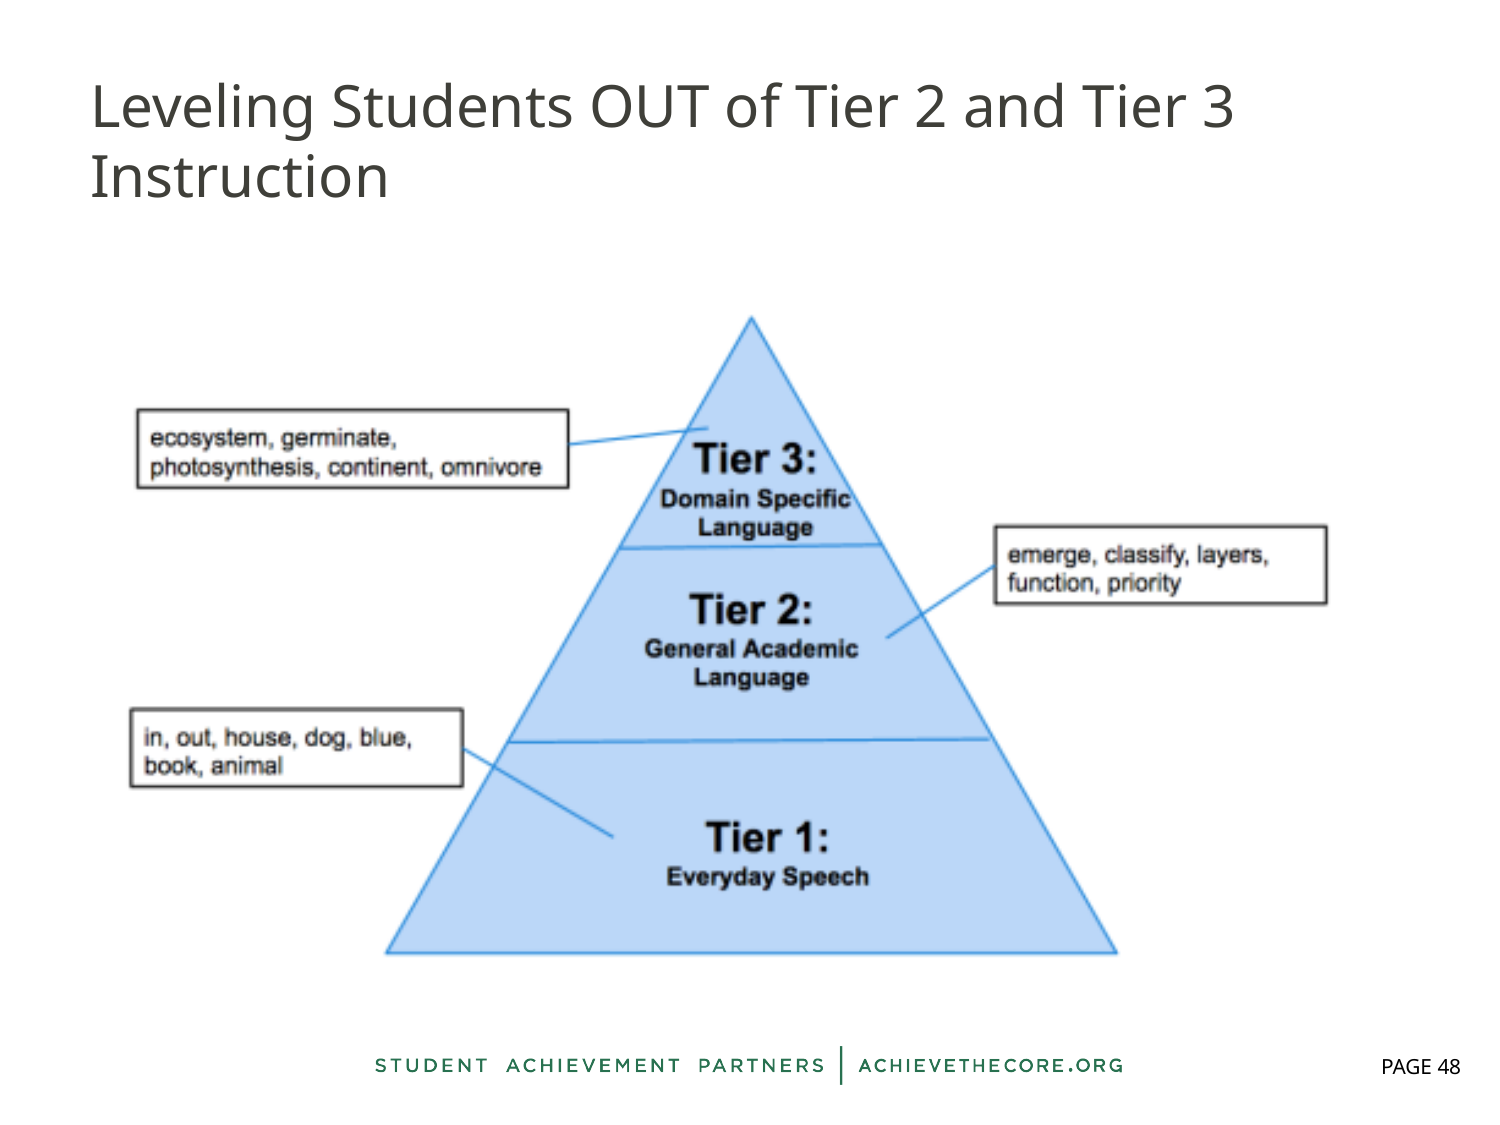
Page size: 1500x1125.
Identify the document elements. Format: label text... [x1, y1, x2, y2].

picture [375, 1046, 1122, 1085]
picture [124, 272, 1375, 973]
title Leveling Students OUT of Tier 2 and Tier 3 Instruction [75, 45, 1425, 233]
